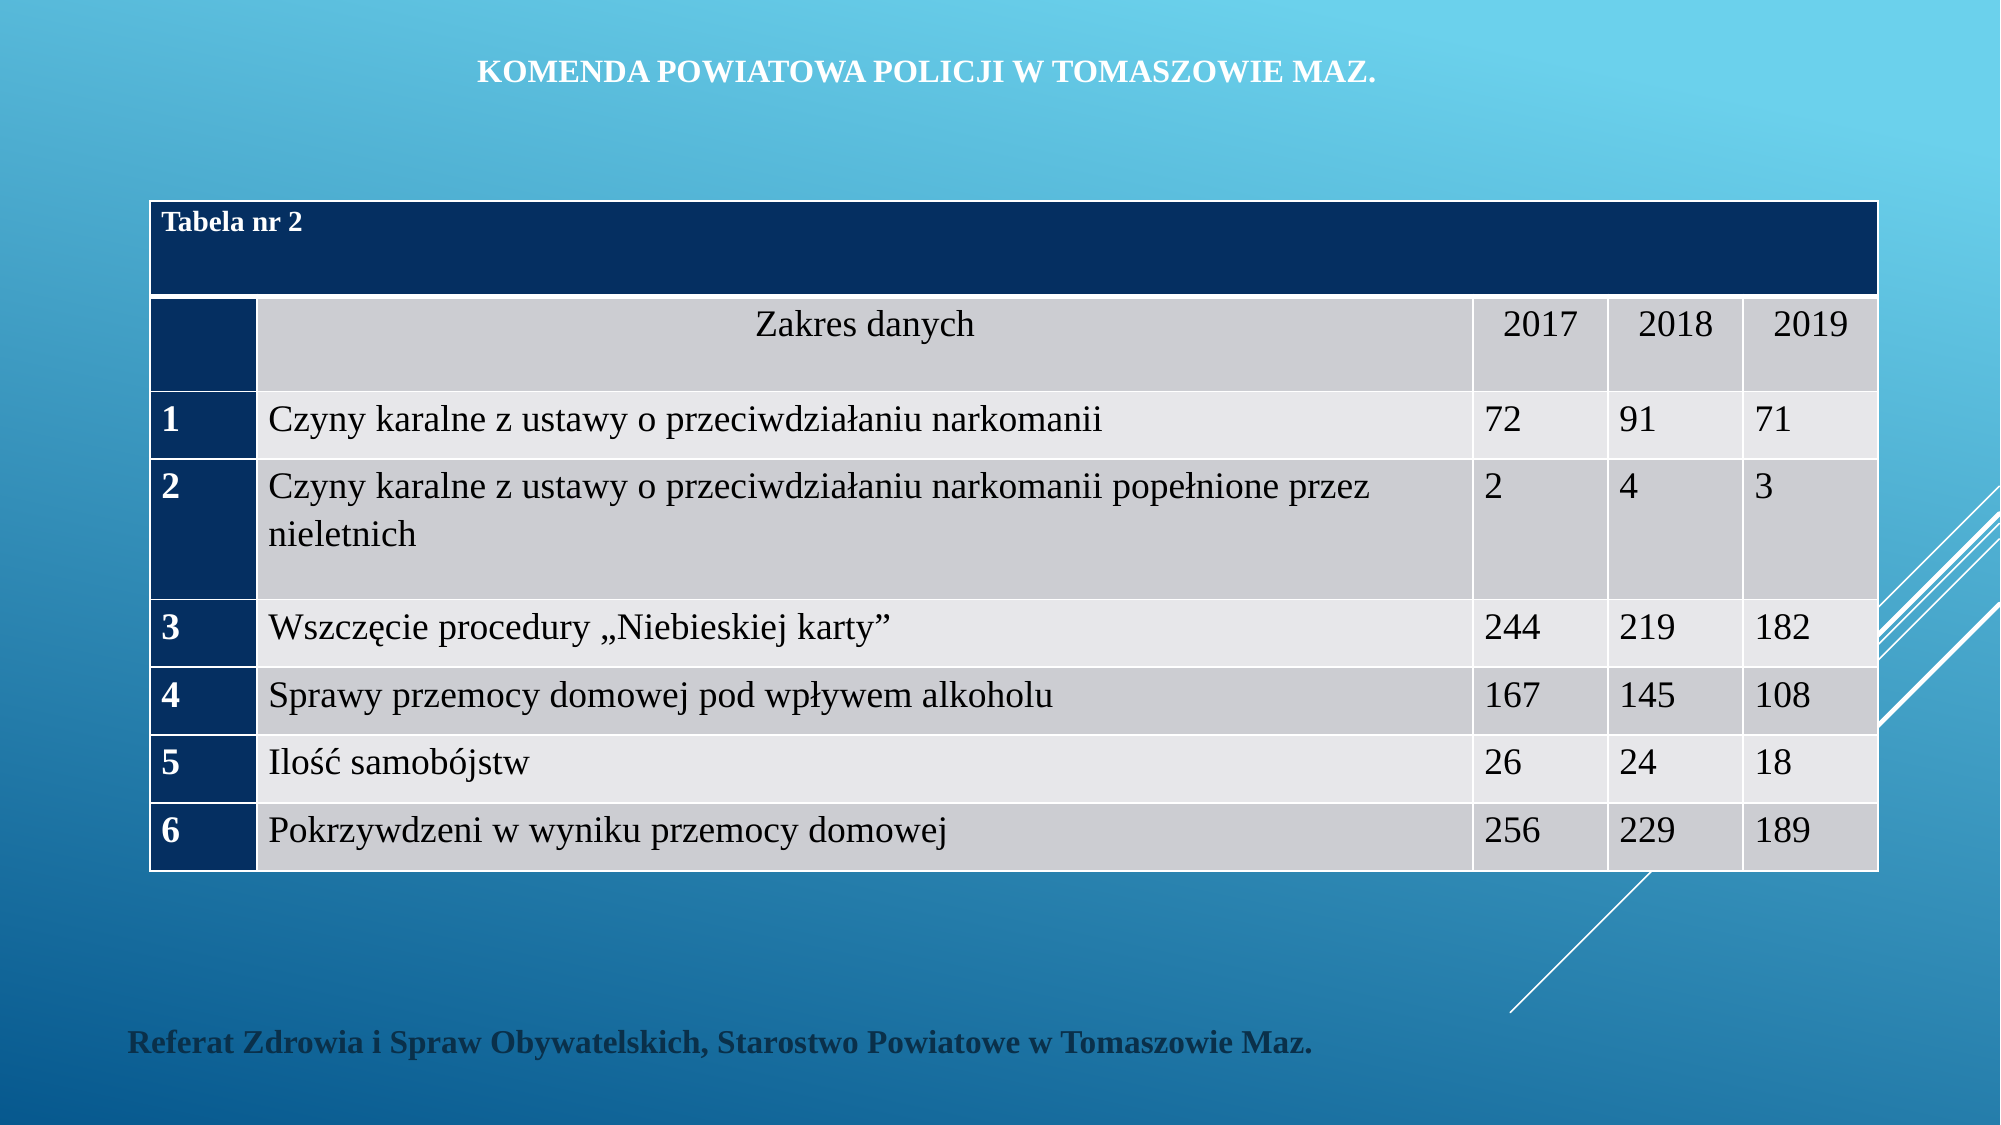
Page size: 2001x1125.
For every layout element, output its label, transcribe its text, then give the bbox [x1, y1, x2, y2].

table_cell 5 [151, 736, 256, 802]
title KOMENDA POWIATOWA POLICJI w Tomaszowie Maz. [163, 42, 1692, 167]
table_cell 108 [1744, 668, 1877, 734]
table_cell 4 [1609, 460, 1742, 599]
table_cell 91 [1609, 392, 1742, 458]
table_cell 24 [1609, 736, 1742, 802]
table_cell Sprawy przemocy domowej pod wpływem alkoholu [258, 668, 1472, 734]
table_cell 256 [1474, 804, 1607, 870]
table_cell 244 [1474, 600, 1607, 666]
table_cell 4 [151, 668, 256, 734]
table_cell 2017 [1474, 299, 1607, 391]
table_cell Ilość samobójstw [258, 736, 1472, 802]
table_cell Zakres danych [258, 299, 1472, 391]
table_cell 6 [151, 804, 256, 870]
table_cell 3 [1744, 460, 1877, 599]
table_cell Czyny karalne z ustawy o przeciwdziałaniu narkomanii [258, 392, 1472, 458]
table_cell Pokrzywdzeni w wyniku przemocy domowej [258, 804, 1472, 870]
table_cell 18 [1744, 736, 1877, 802]
table_cell 2 [151, 460, 256, 599]
table_cell 2018 [1609, 299, 1742, 391]
table_cell 72 [1474, 392, 1607, 458]
footer Referat Zdrowia i Spraw Obywatelskich, Starostwo Powiatowe w Tomaszowie Maz. [112, 1012, 1350, 1073]
table_cell 2 [1474, 460, 1607, 599]
table_cell Wszczęcie procedury „Niebieskiej karty” [258, 600, 1472, 666]
table_cell [151, 299, 256, 391]
table_cell 145 [1609, 668, 1742, 734]
table_header Tabela nr 2 [151, 202, 1877, 294]
table_cell 71 [1744, 392, 1877, 458]
table_cell 219 [1609, 600, 1742, 666]
table_cell 3 [151, 600, 256, 666]
table_cell 182 [1744, 600, 1877, 666]
table_cell 167 [1474, 668, 1607, 734]
table_cell 189 [1744, 804, 1877, 870]
table_cell 2019 [1744, 299, 1877, 391]
table_cell 1 [151, 392, 256, 458]
table_cell 229 [1609, 804, 1742, 870]
table_cell Czyny karalne z ustawy o przeciwdziałaniu narkomanii popełnione przez nieletnich [258, 460, 1472, 599]
table_cell 26 [1474, 736, 1607, 802]
